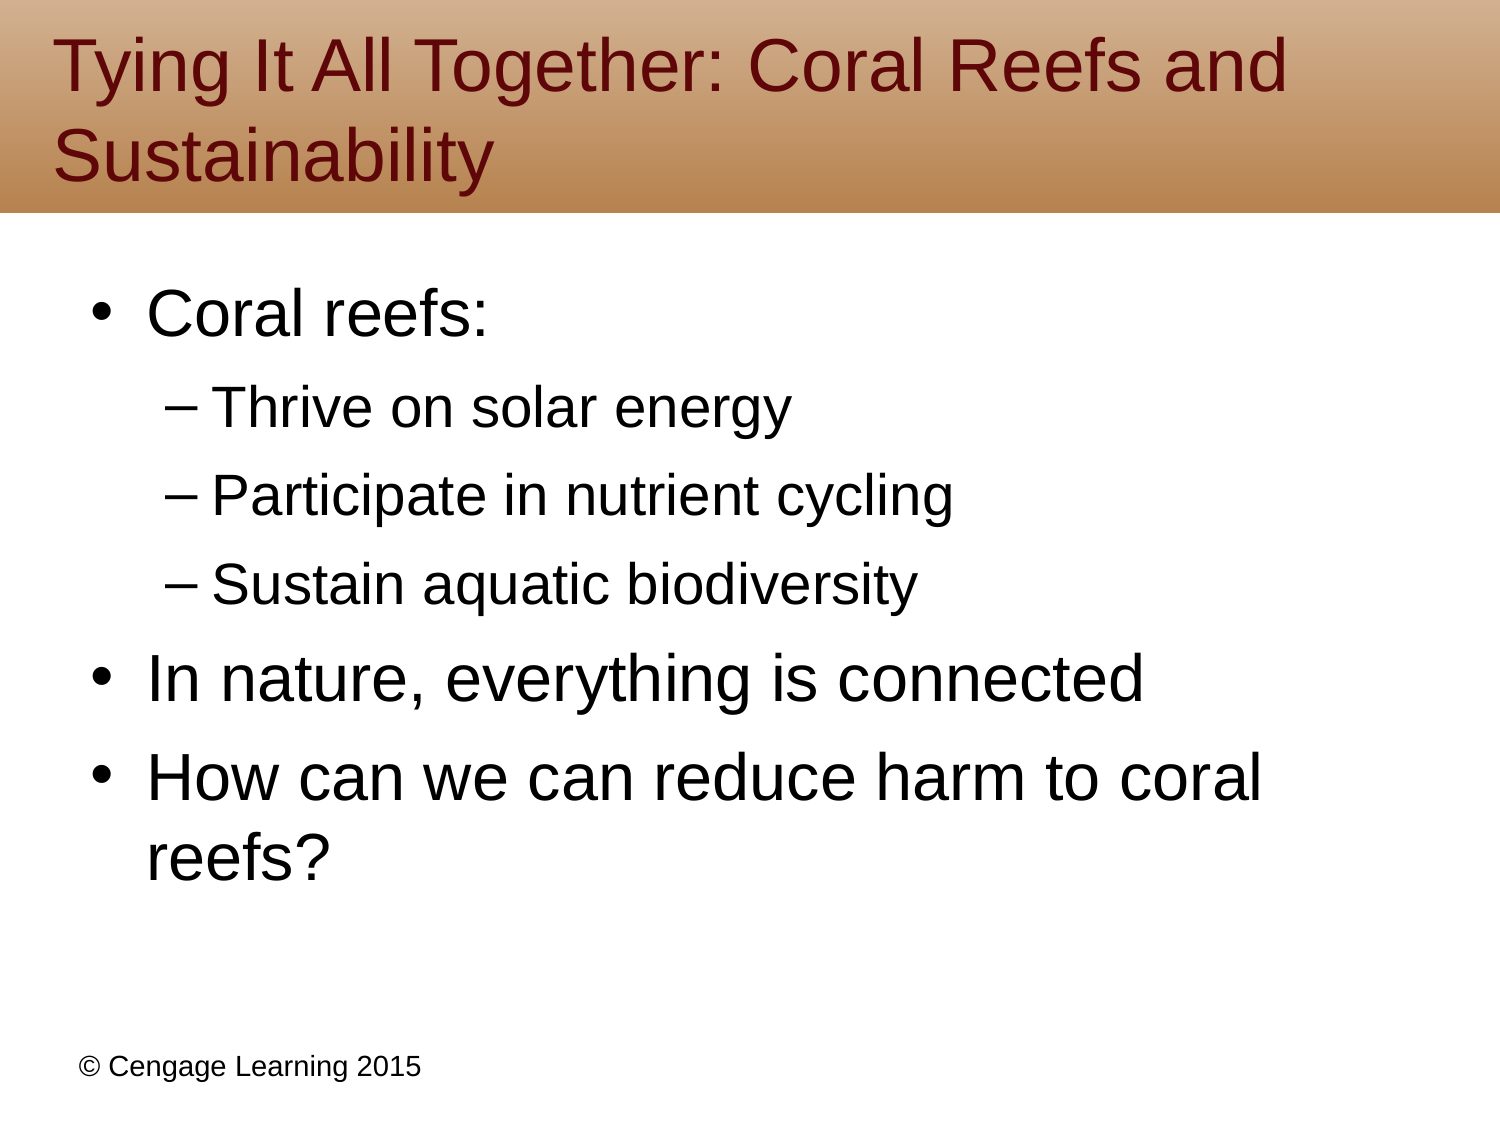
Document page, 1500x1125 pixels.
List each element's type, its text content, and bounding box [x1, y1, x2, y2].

title Tying It All Together: Coral Reefs and Sustainability [0, 0, 1500, 213]
list Coral reefs: Thrive on solar energy Participate in nutrient cycling Sustain aquatic biodiversity In nature, everything is connected How can we can reduce harm to coral reefs? [74, 262, 1426, 1101]
